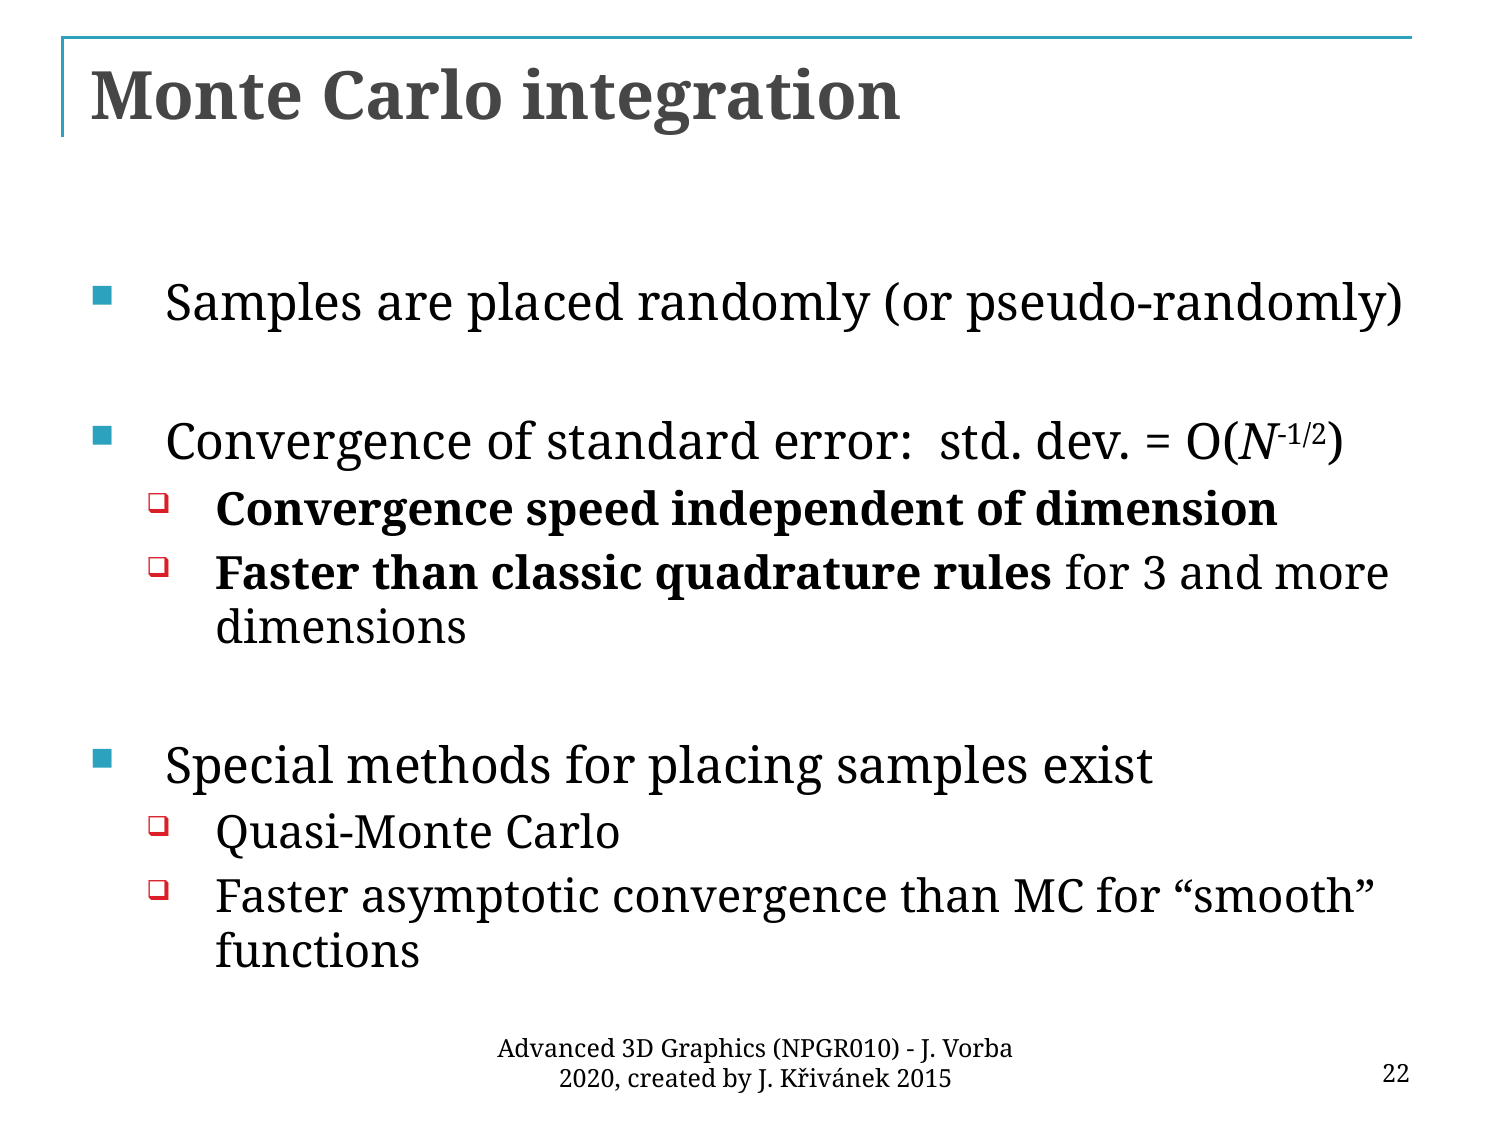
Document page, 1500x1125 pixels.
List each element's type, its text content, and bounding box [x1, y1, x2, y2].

footer Advanced 3D Graphics (NPGR010) - J. Vorba 2020, created by J. Křivánek 2015 [466, 1024, 1046, 1101]
list Samples are placed randomly (or pseudo-randomly) Convergence of standard error: std. dev. = O(N-1/2) Convergence speed independent of dimension Faster than classic quadrature rules for 3 and more dimensions Special methods for placing samples exist Quasi-Monte Carlo Faster asymptotic convergence than MC for “smooth” functions [74, 262, 1426, 1006]
slide_number 22 [1074, 1023, 1426, 1100]
title Monte Carlo integration [74, 45, 1426, 233]
